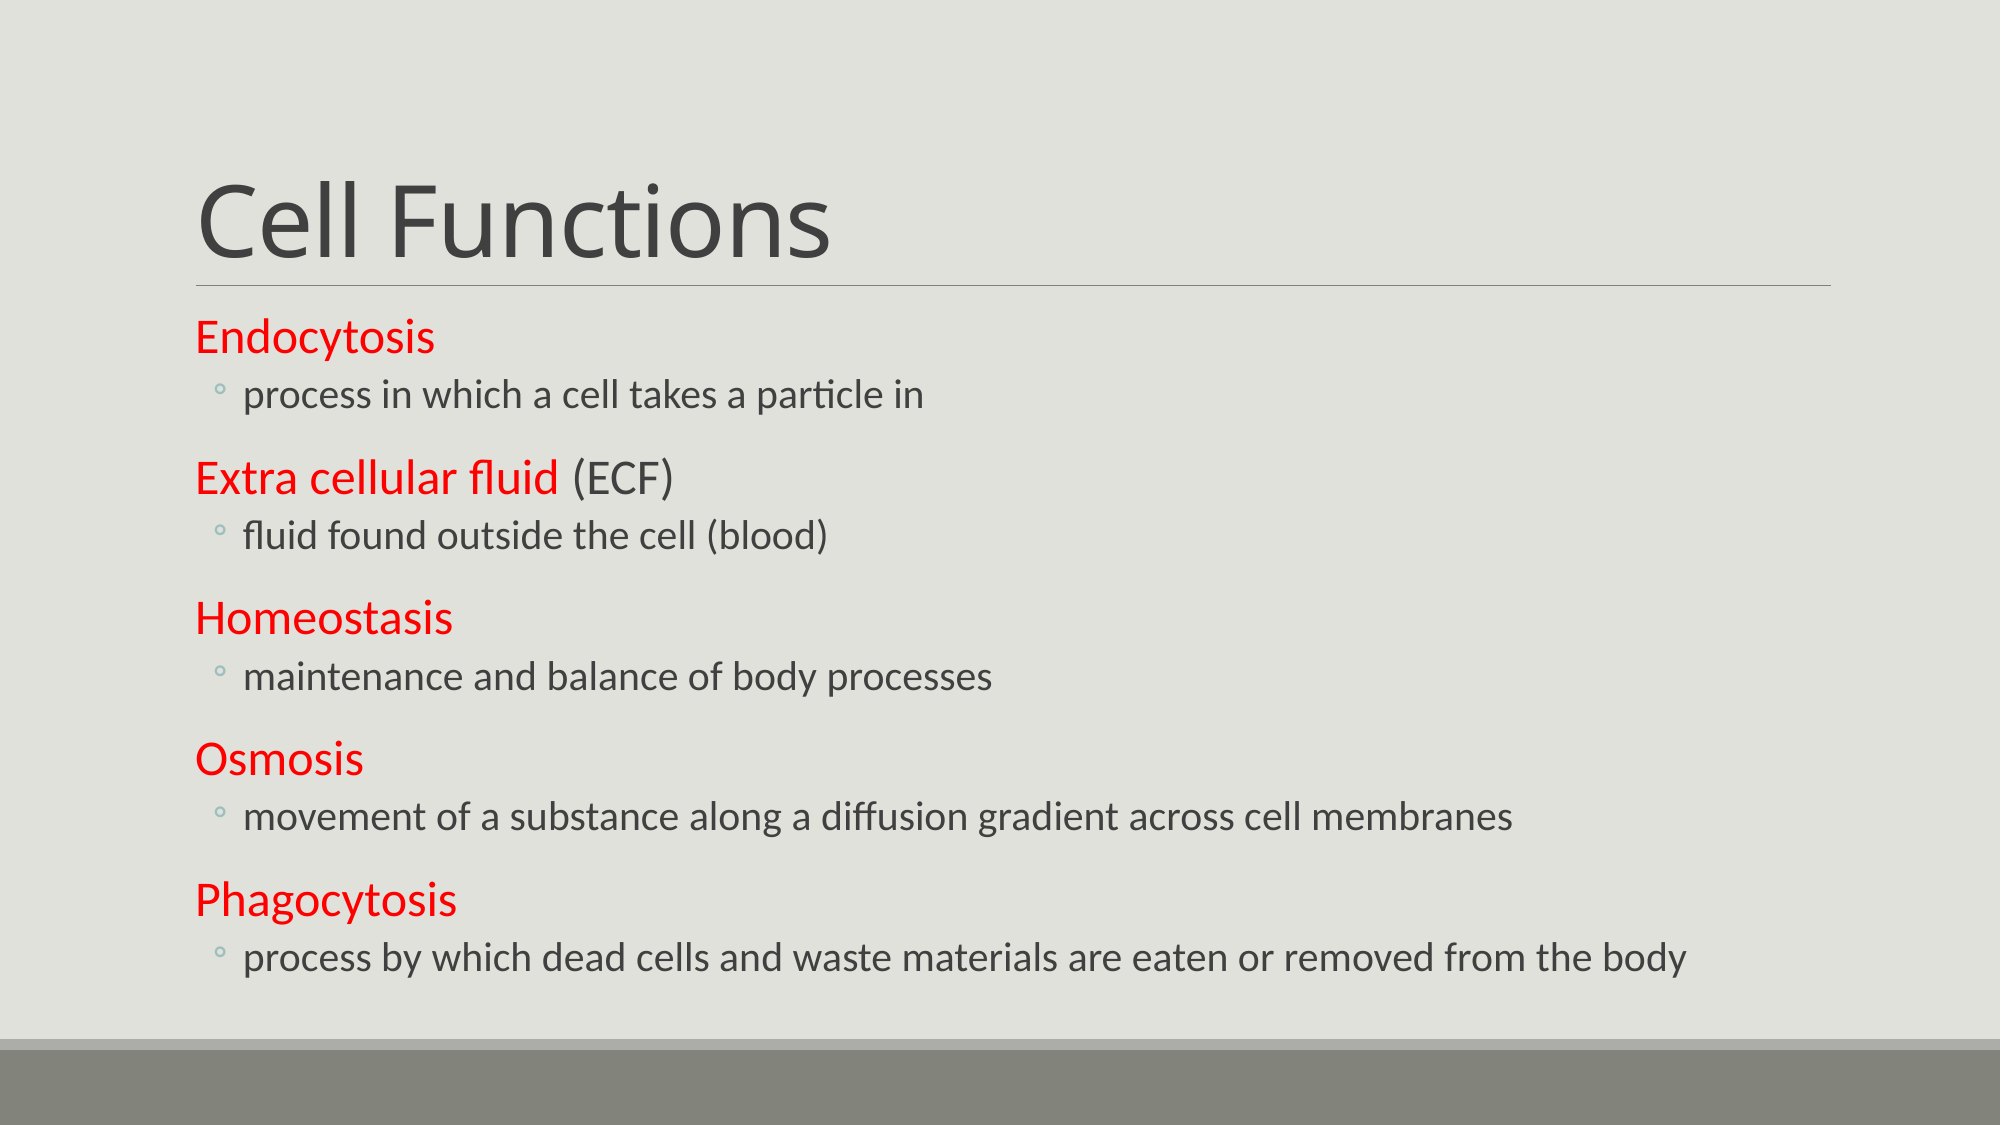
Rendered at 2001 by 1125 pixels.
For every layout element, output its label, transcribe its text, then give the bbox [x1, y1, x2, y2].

title Cell Functions [180, 47, 1830, 285]
list Endocytosis process in which a cell takes a particle in Extra cellular fluid (ECF) fluid found outside the cell (blood) Homeostasis maintenance and balance of body processes Osmosis movement of a substance along a diffusion gradient across cell membranes Phagocytosis process by which dead cells and waste materials are eaten or removed from the body [180, 302, 1889, 1017]
